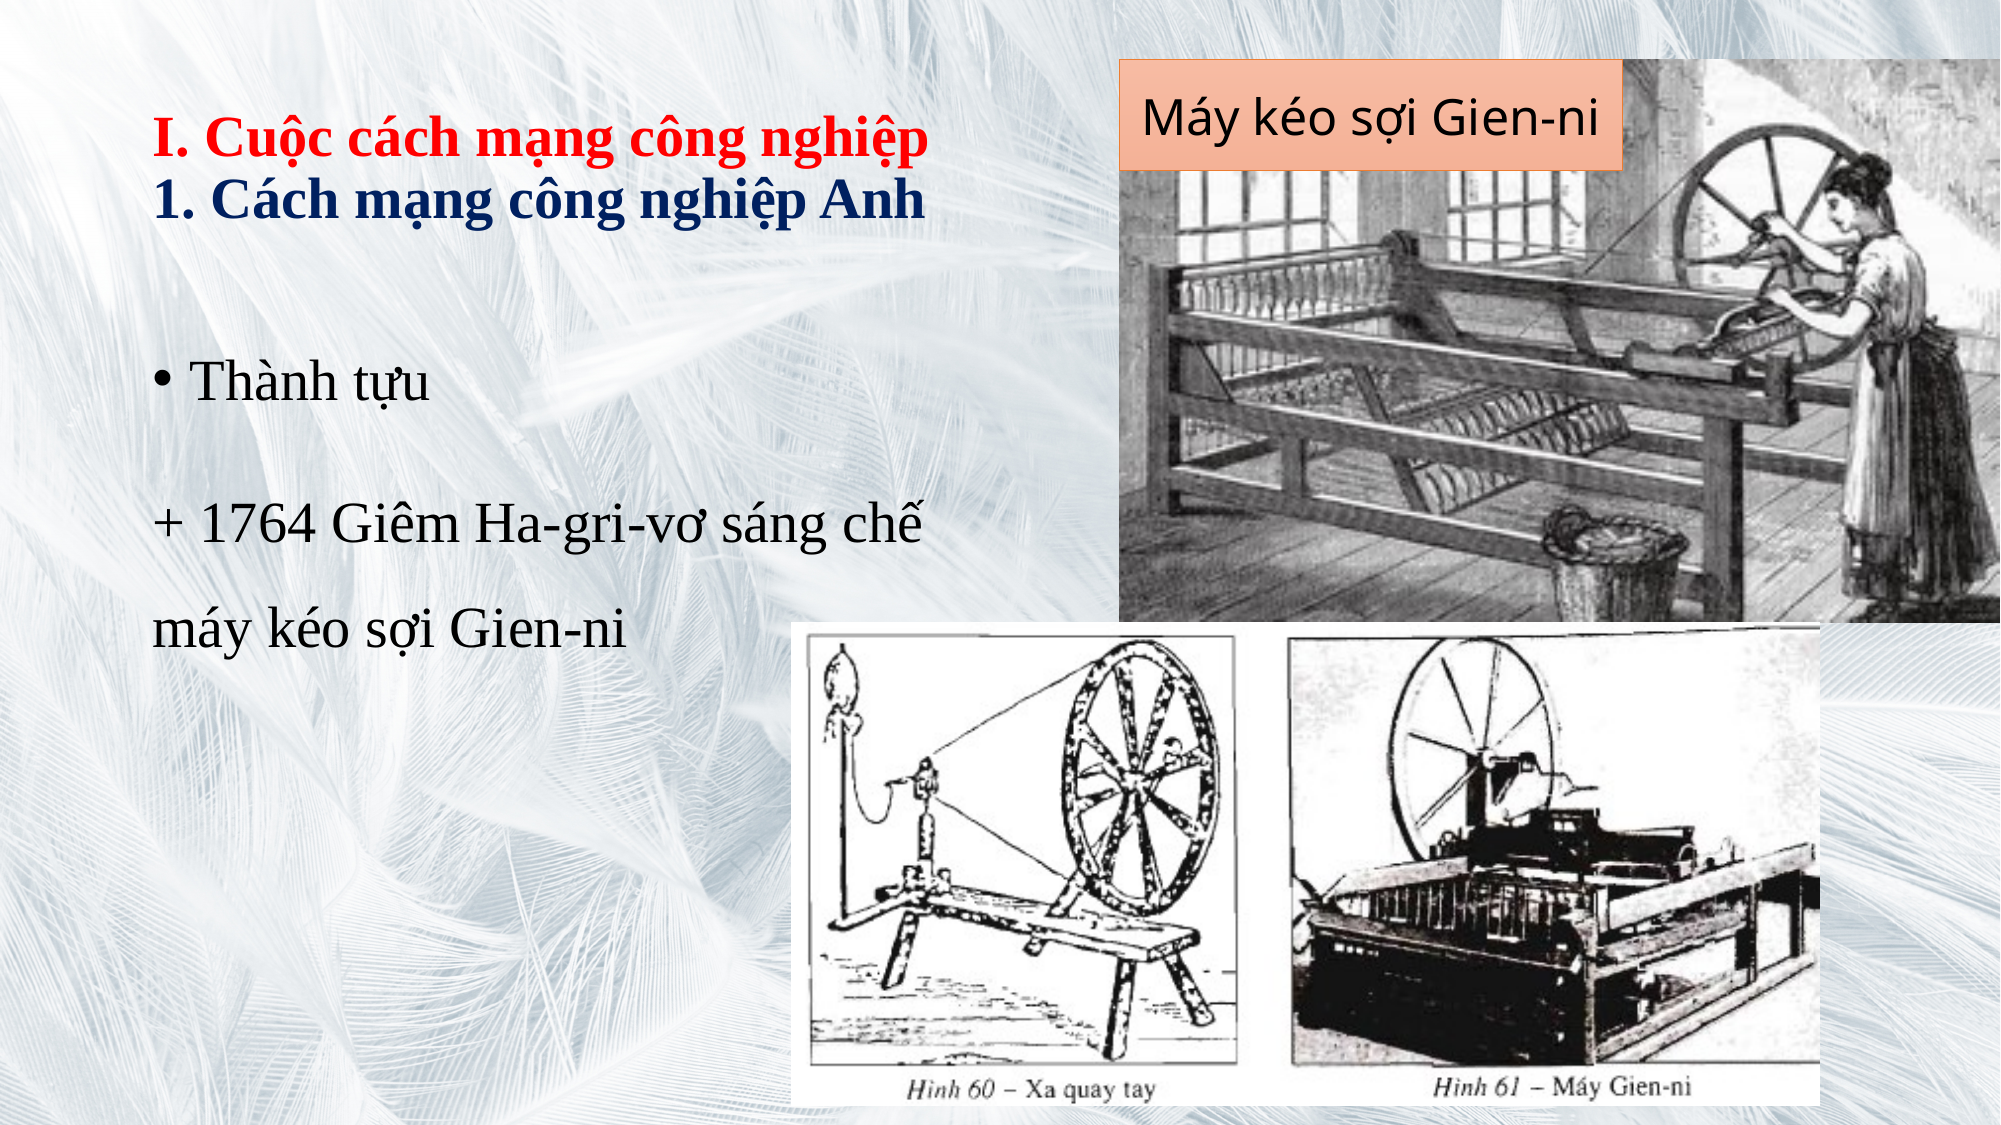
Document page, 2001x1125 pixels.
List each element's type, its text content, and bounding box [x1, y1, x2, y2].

picture [0, 0, 2001, 1125]
title I. Cuộc cách mạng công nghiệp 1. Cách mạng công nghiệp Anh [137, 59, 1119, 278]
list Thành tựu + 1764 Giêm Ha-gri-vơ sáng chế máy kéo sợi Gien-ni [137, 299, 1000, 1014]
